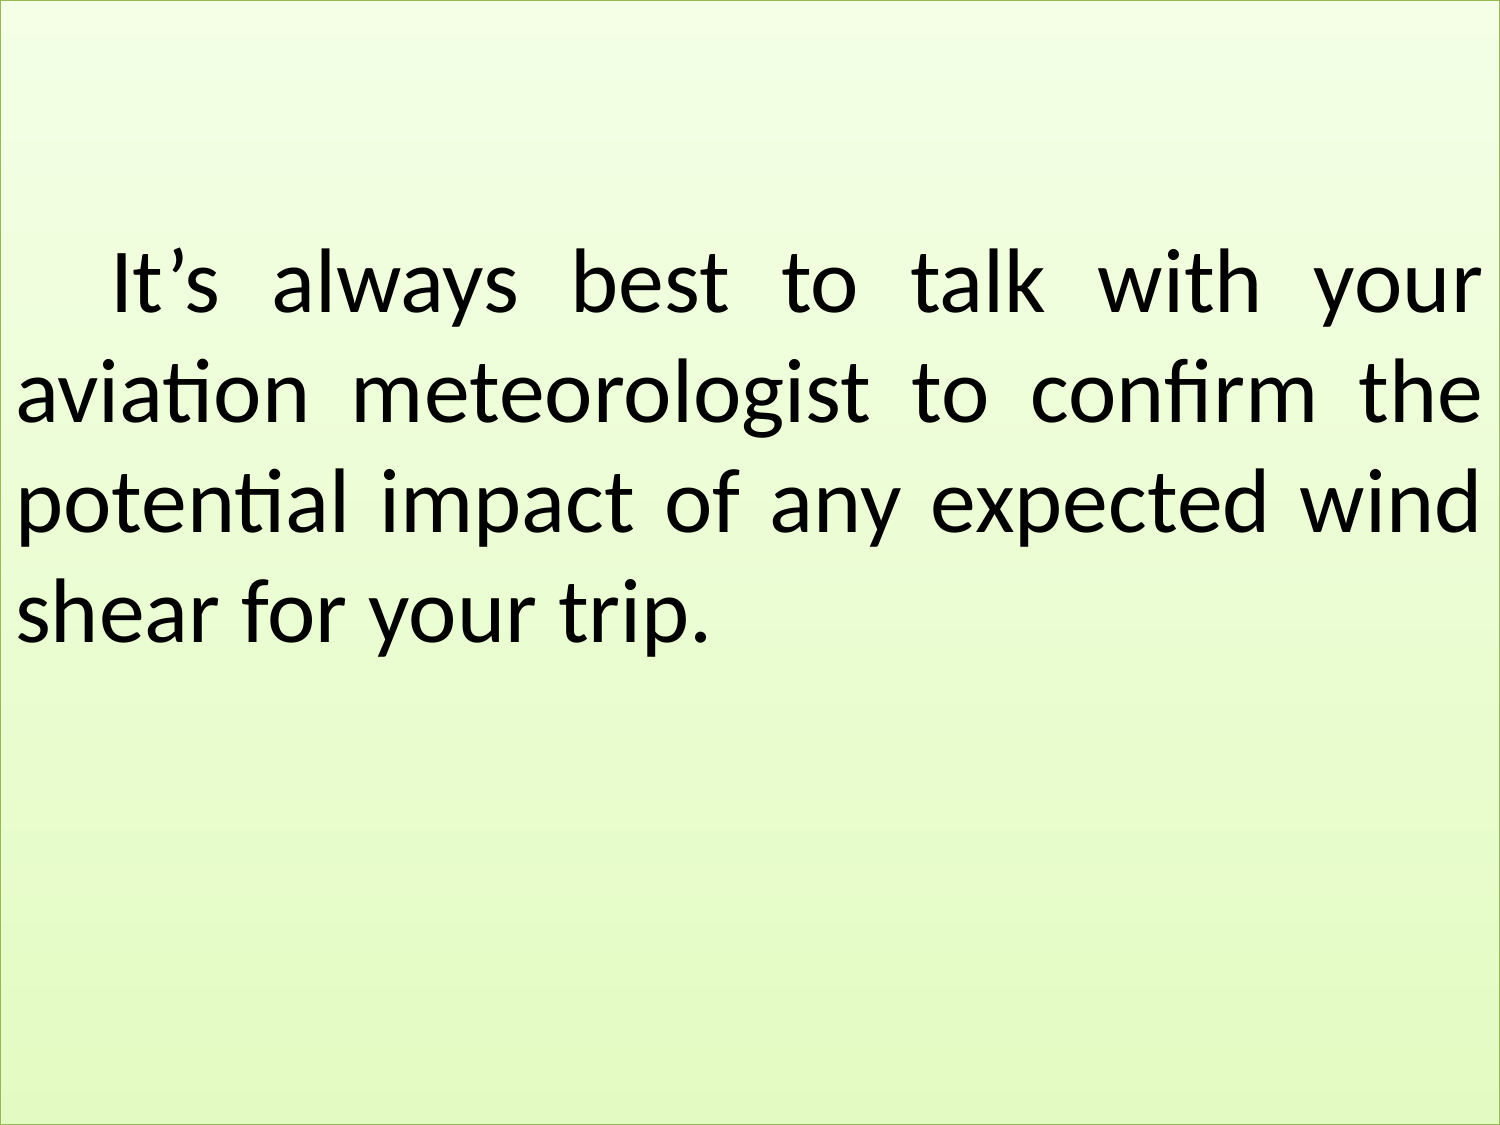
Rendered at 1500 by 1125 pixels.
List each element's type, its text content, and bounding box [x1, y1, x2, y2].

list It’s always best to talk with your aviation meteorologist to confirm the potential impact of any expected wind shear for your trip. [0, 0, 1500, 1125]
